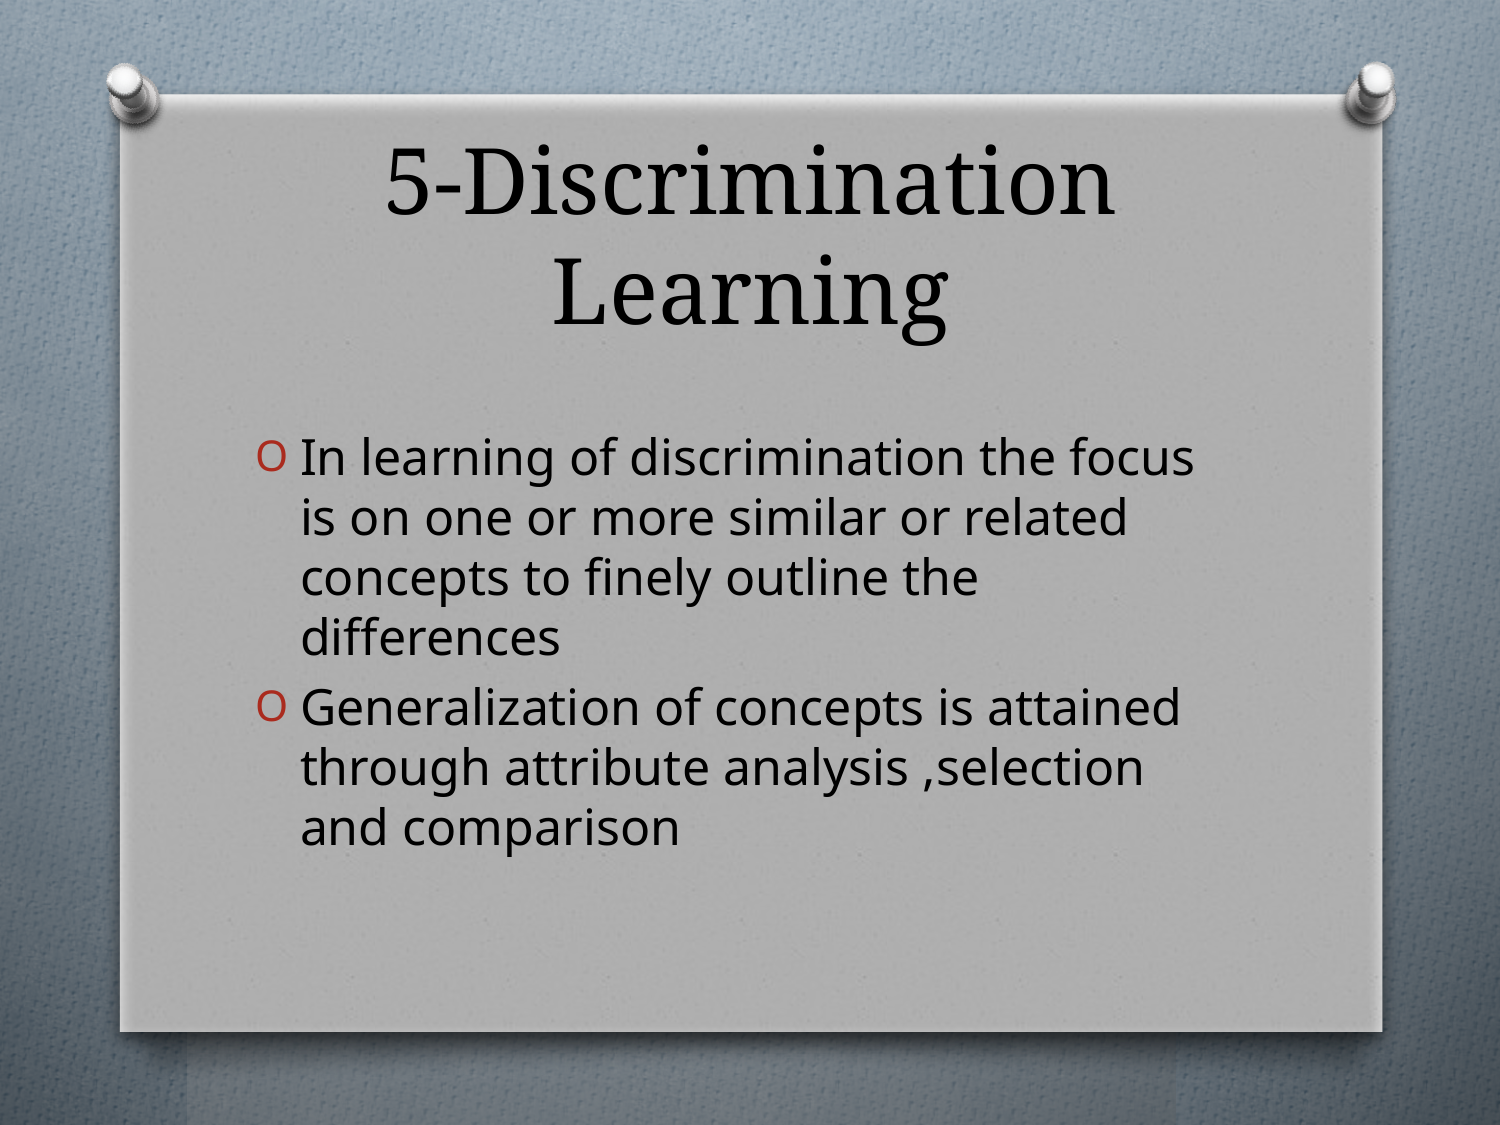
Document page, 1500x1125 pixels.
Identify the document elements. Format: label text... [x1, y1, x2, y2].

title 5-Discrimination Learning [179, 134, 1323, 332]
picture [75, 29, 198, 153]
picture [1317, 35, 1439, 156]
list In learning of discrimination the focus is on one or more similar or related concepts to finely outline the differences Generalization of concepts is attained through attribute analysis ,selection and comparison [240, 347, 1257, 939]
